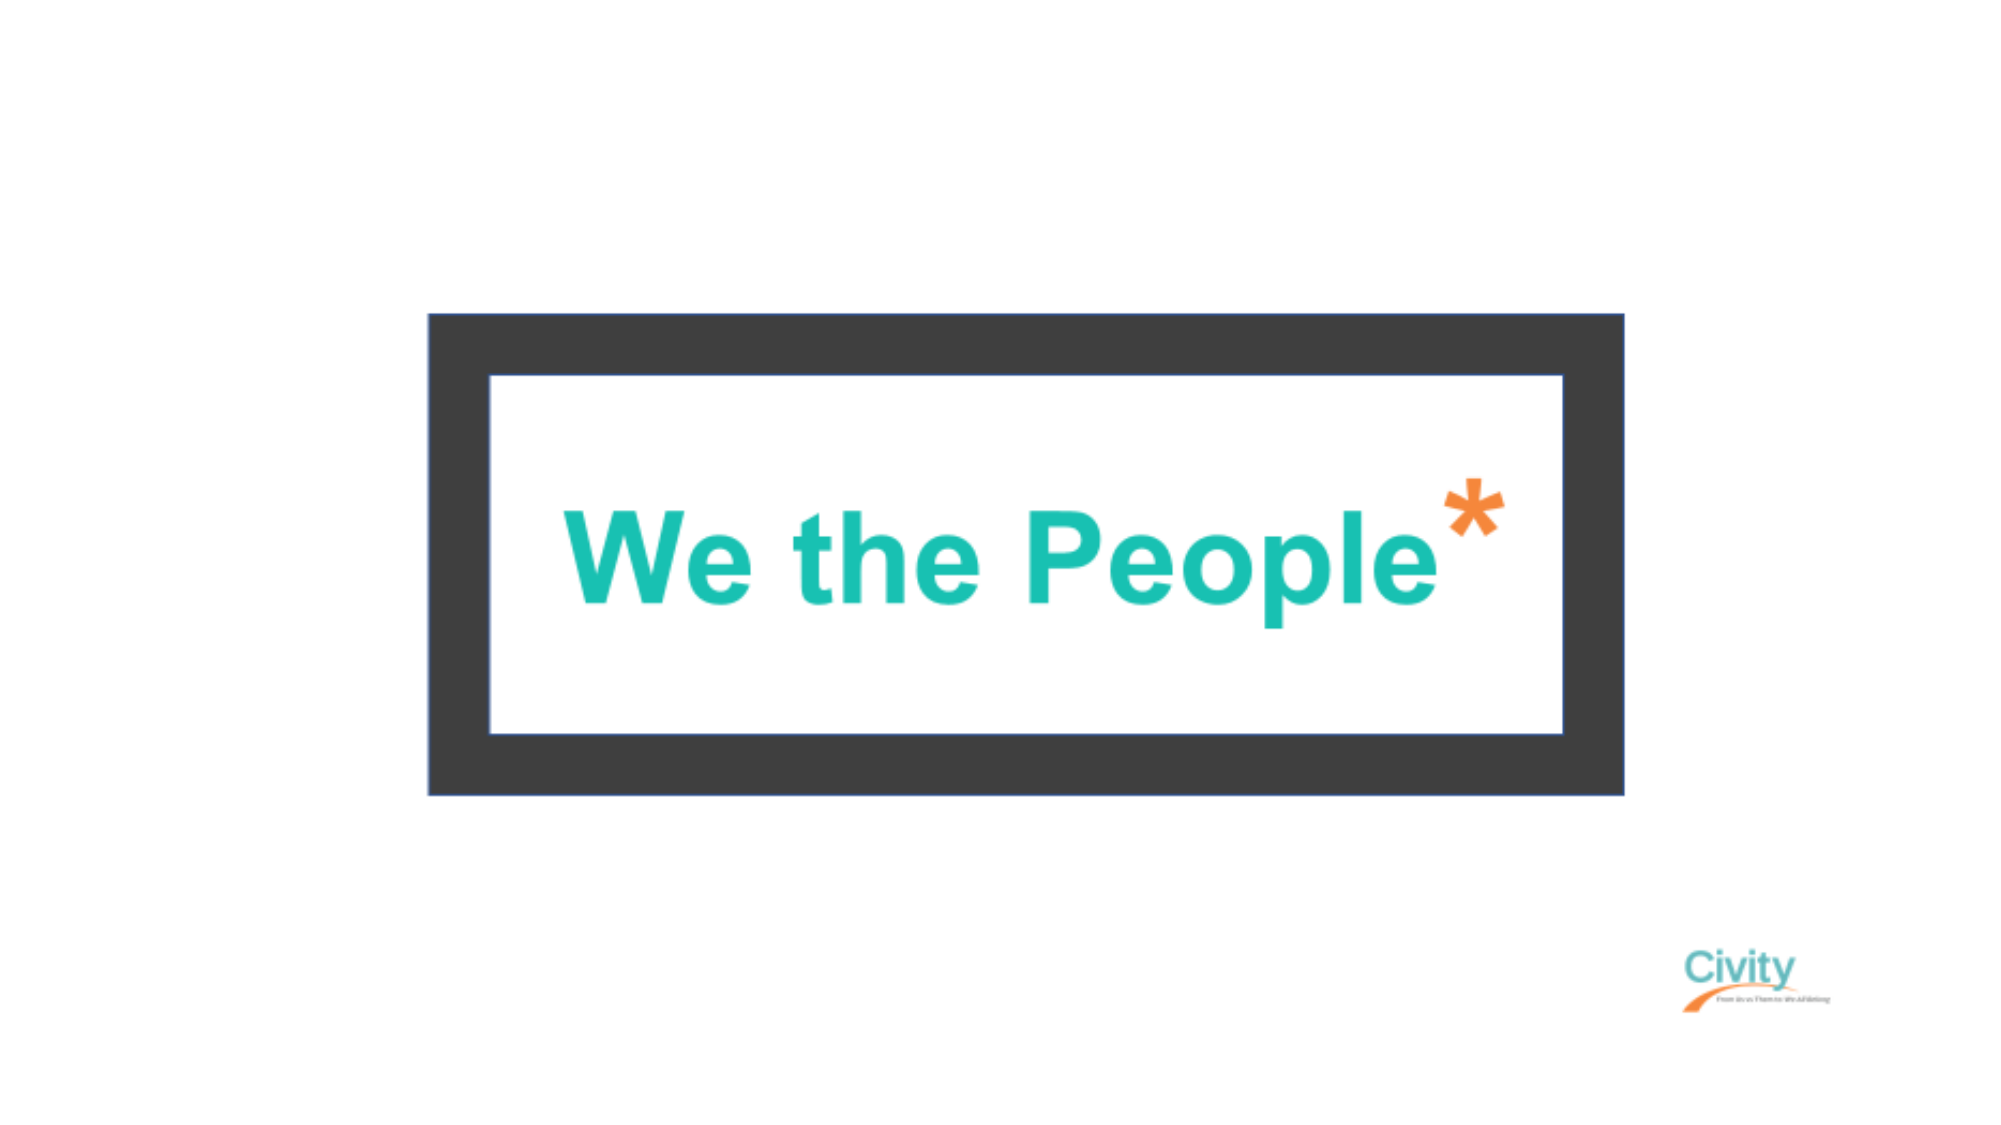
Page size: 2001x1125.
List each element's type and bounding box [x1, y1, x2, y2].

picture [178, 91, 1894, 1056]
